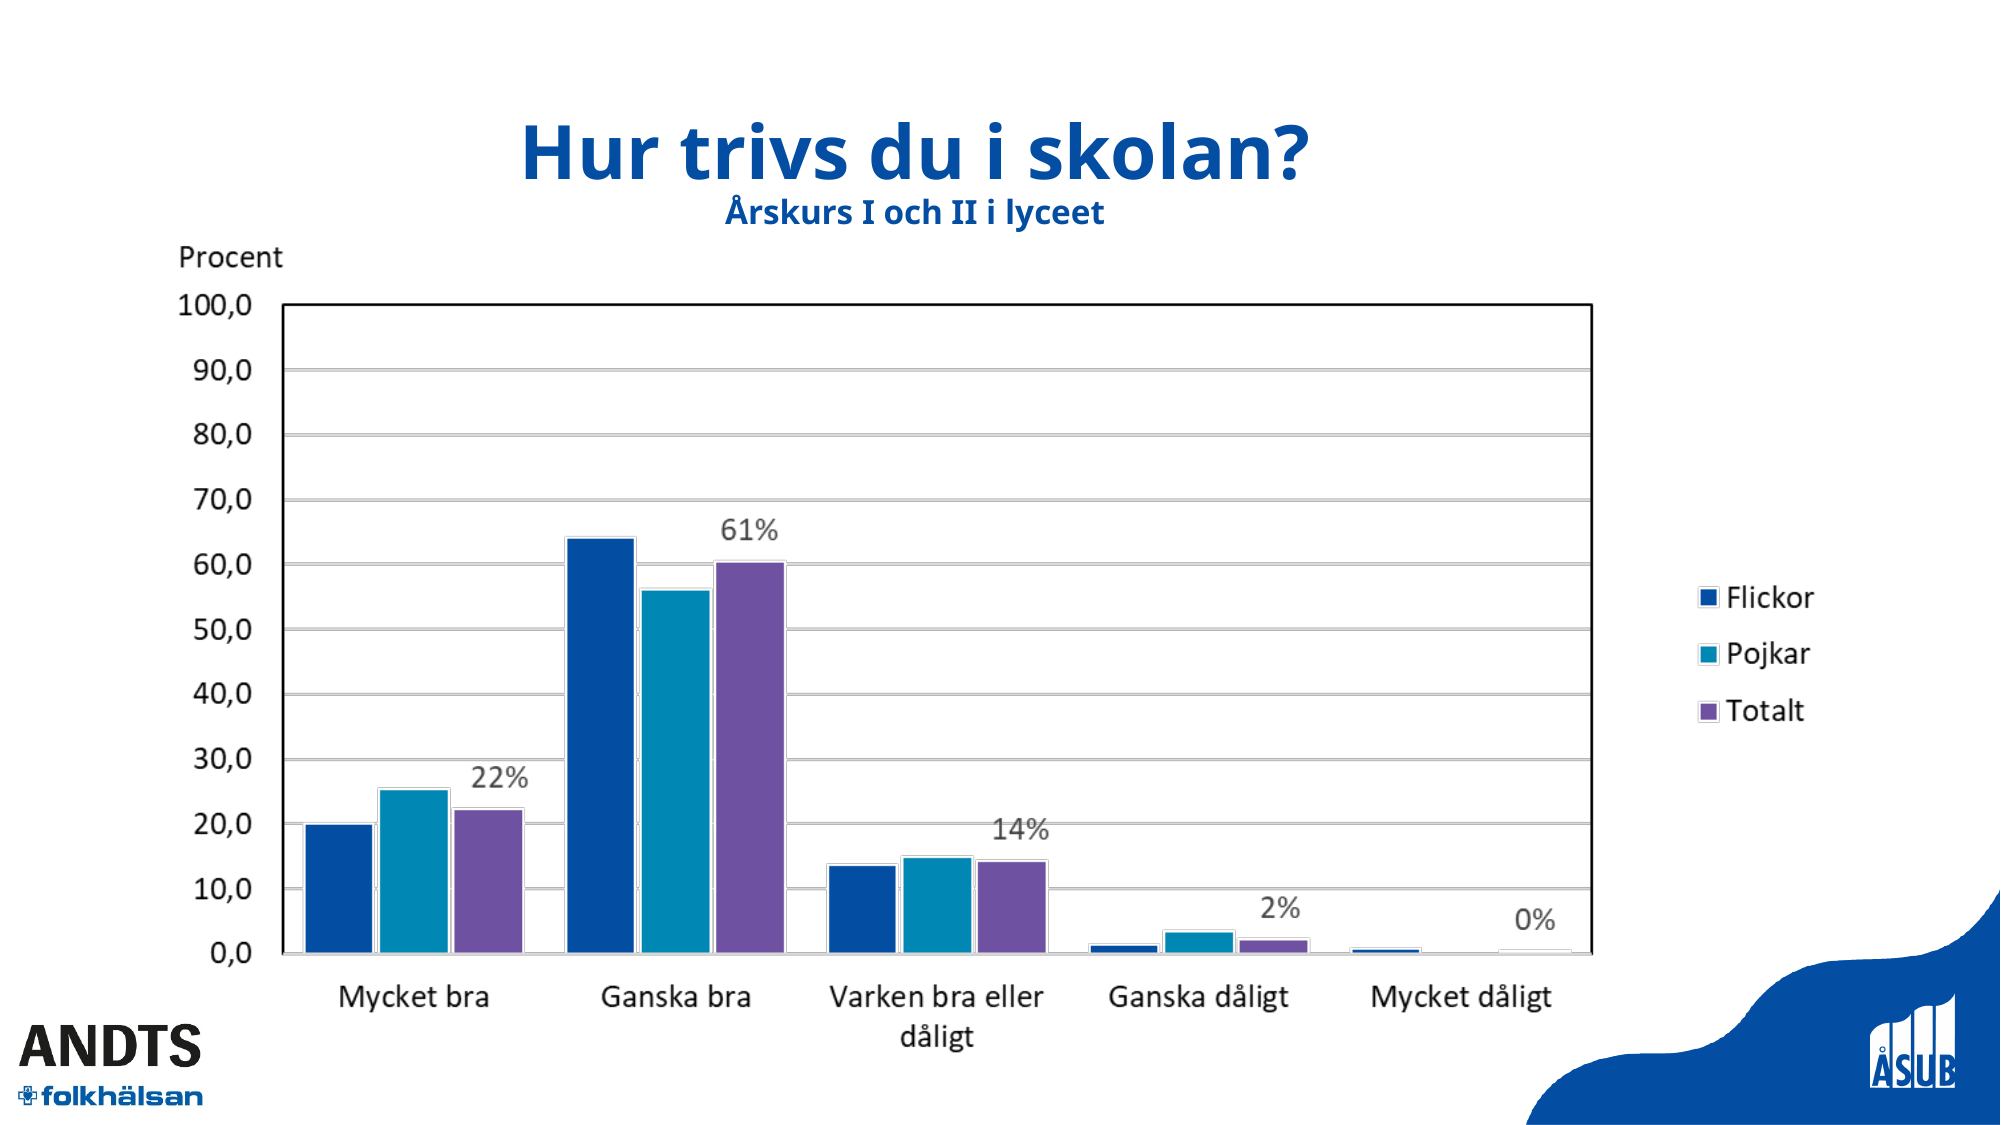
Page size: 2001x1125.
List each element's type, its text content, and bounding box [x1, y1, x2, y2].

picture [0, 225, 2000, 1125]
title Hur trivs du i skolan? Årskurs I och II i lyceet [125, 107, 1706, 279]
